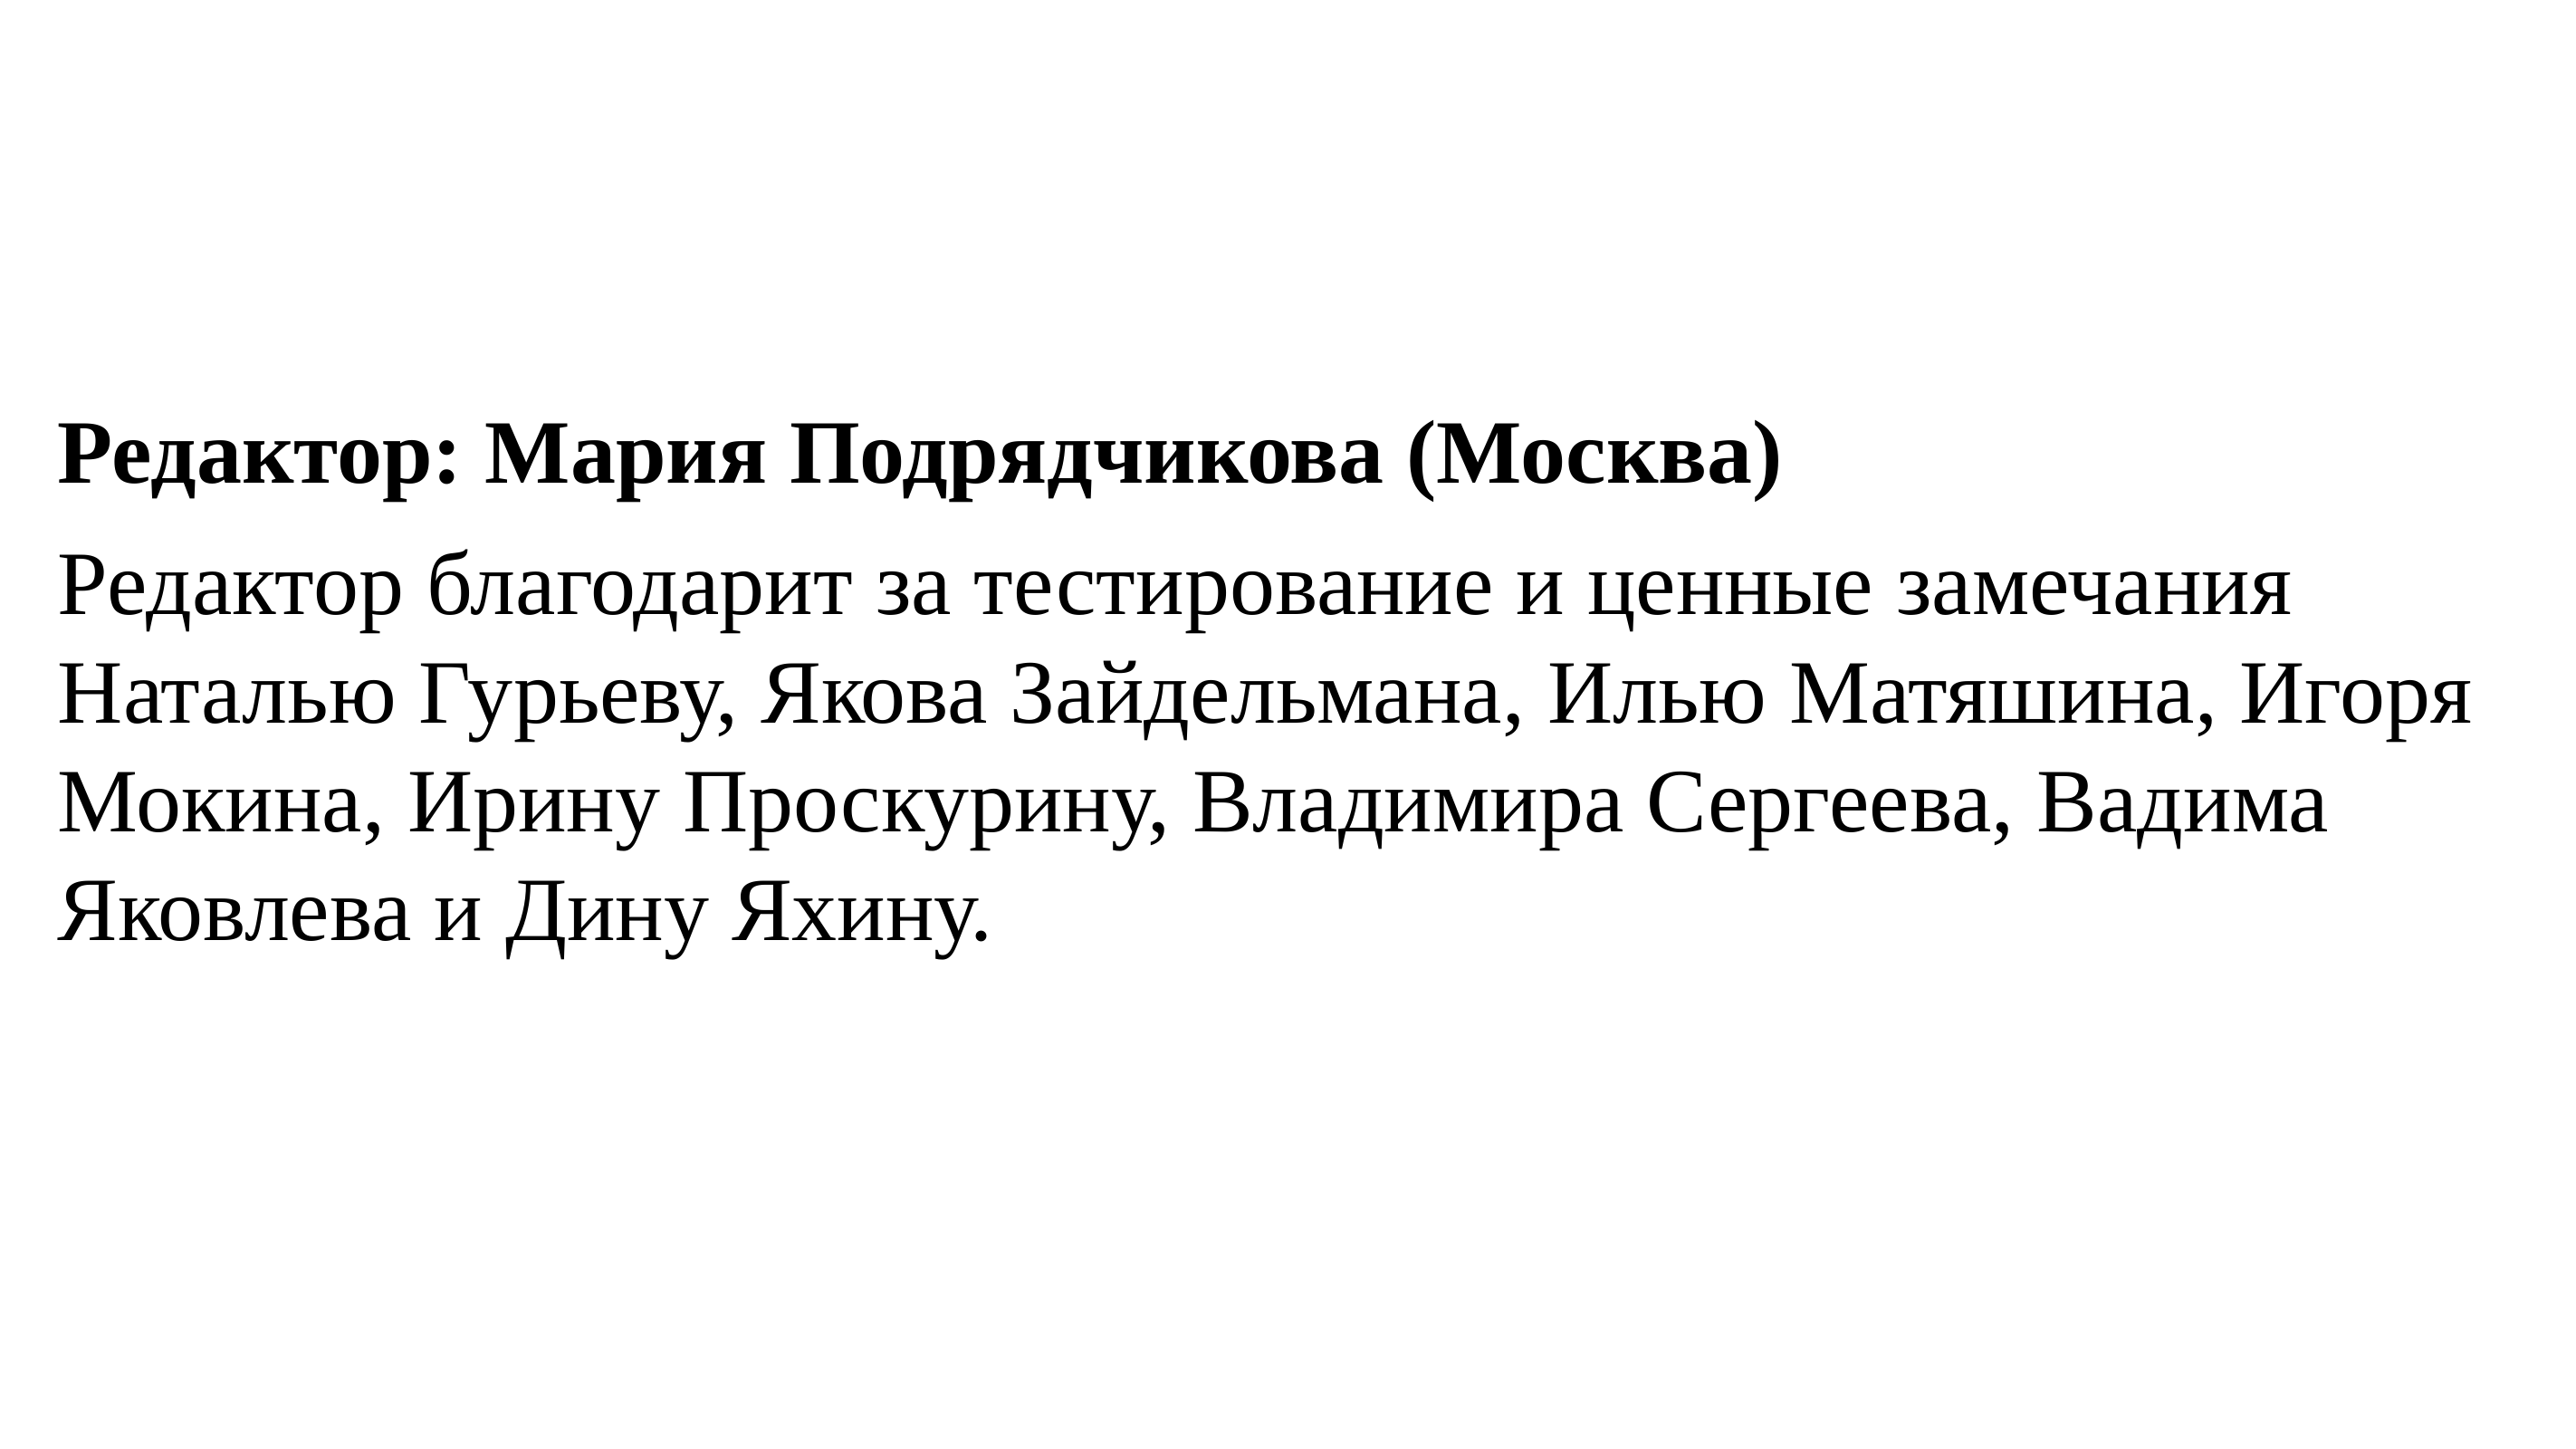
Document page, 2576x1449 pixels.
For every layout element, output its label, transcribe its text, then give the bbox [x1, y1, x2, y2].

text_box Редактор: Мария Подрядчикова (Москва) Редактор благодарит за тестирование и ценные замечания Наталью Гурьеву, Якова Зайдельмана, Илью Матяшина, Игоря Мокина, Ирину Проскурину, Владимира Сергеева, Вадима Яковлева и Дину Яхину. [50, 385, 2507, 966]
